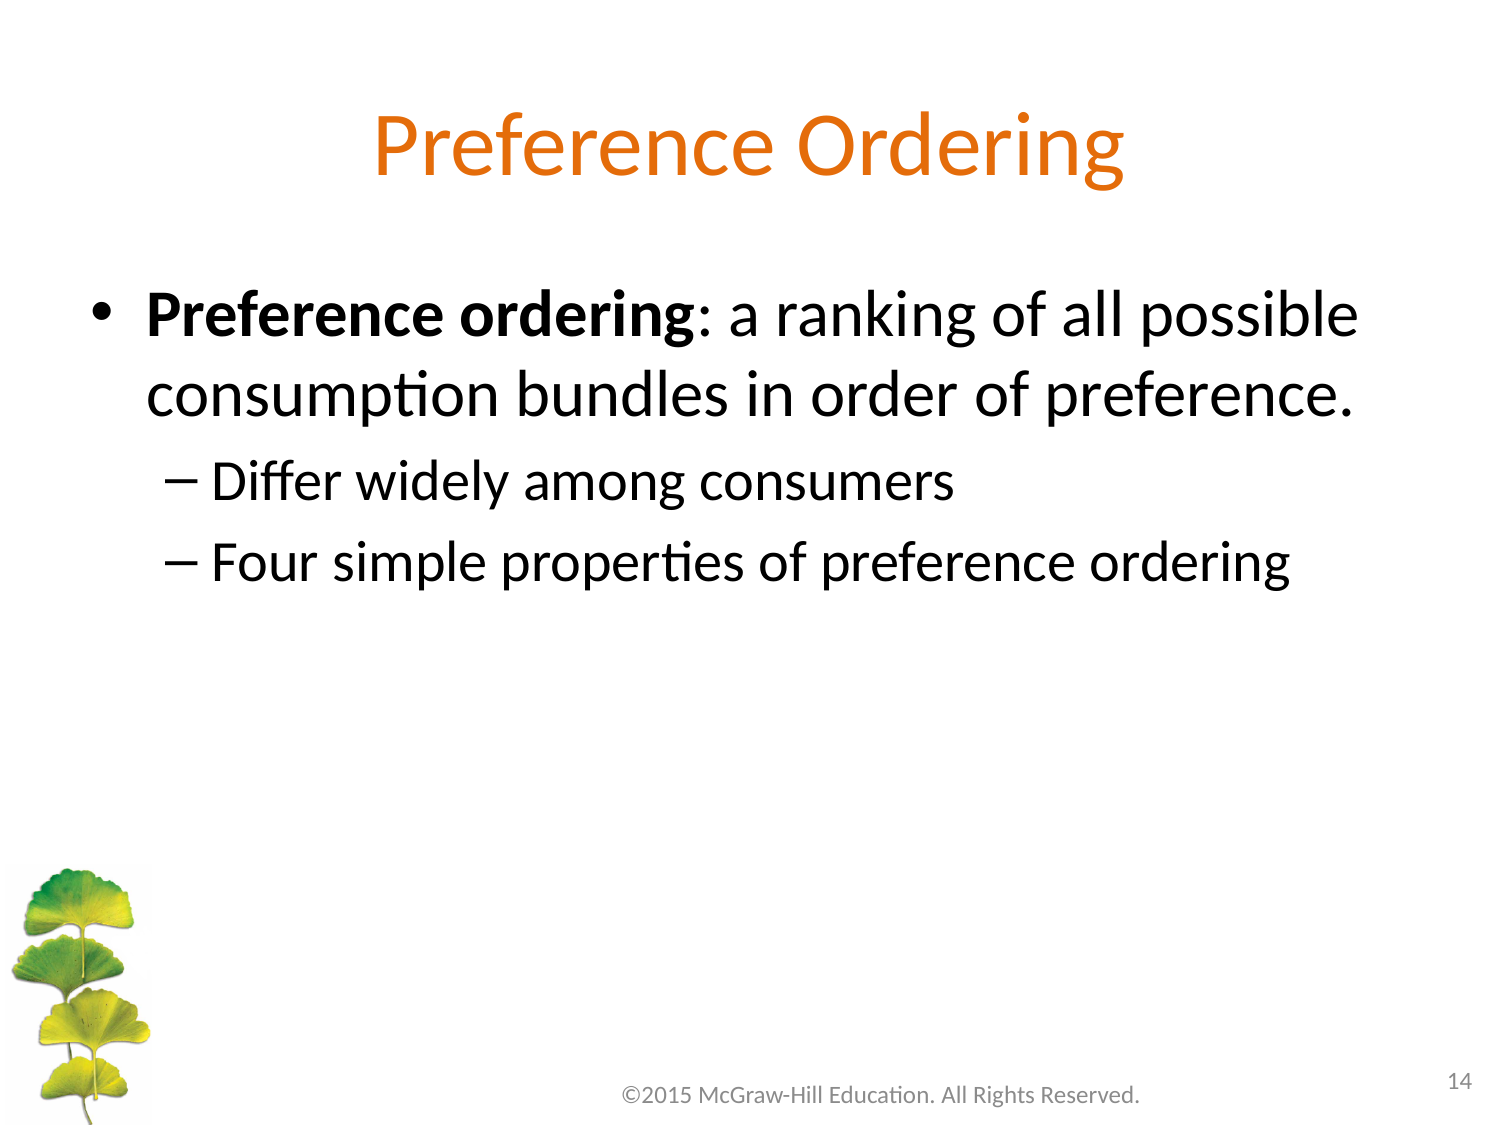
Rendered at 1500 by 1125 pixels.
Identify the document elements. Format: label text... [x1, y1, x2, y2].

picture [5, 864, 152, 1125]
title Preference Ordering [75, 45, 1425, 233]
list Preference ordering: a ranking of all possible consumption bundles in order of preference. Differ widely among consumers Four simple properties of preference ordering [75, 262, 1425, 1005]
footer ©2015 McGraw-Hill Education. All Rights Reserved. [587, 1064, 1175, 1124]
slide_number 14 [1374, 1050, 1488, 1110]
